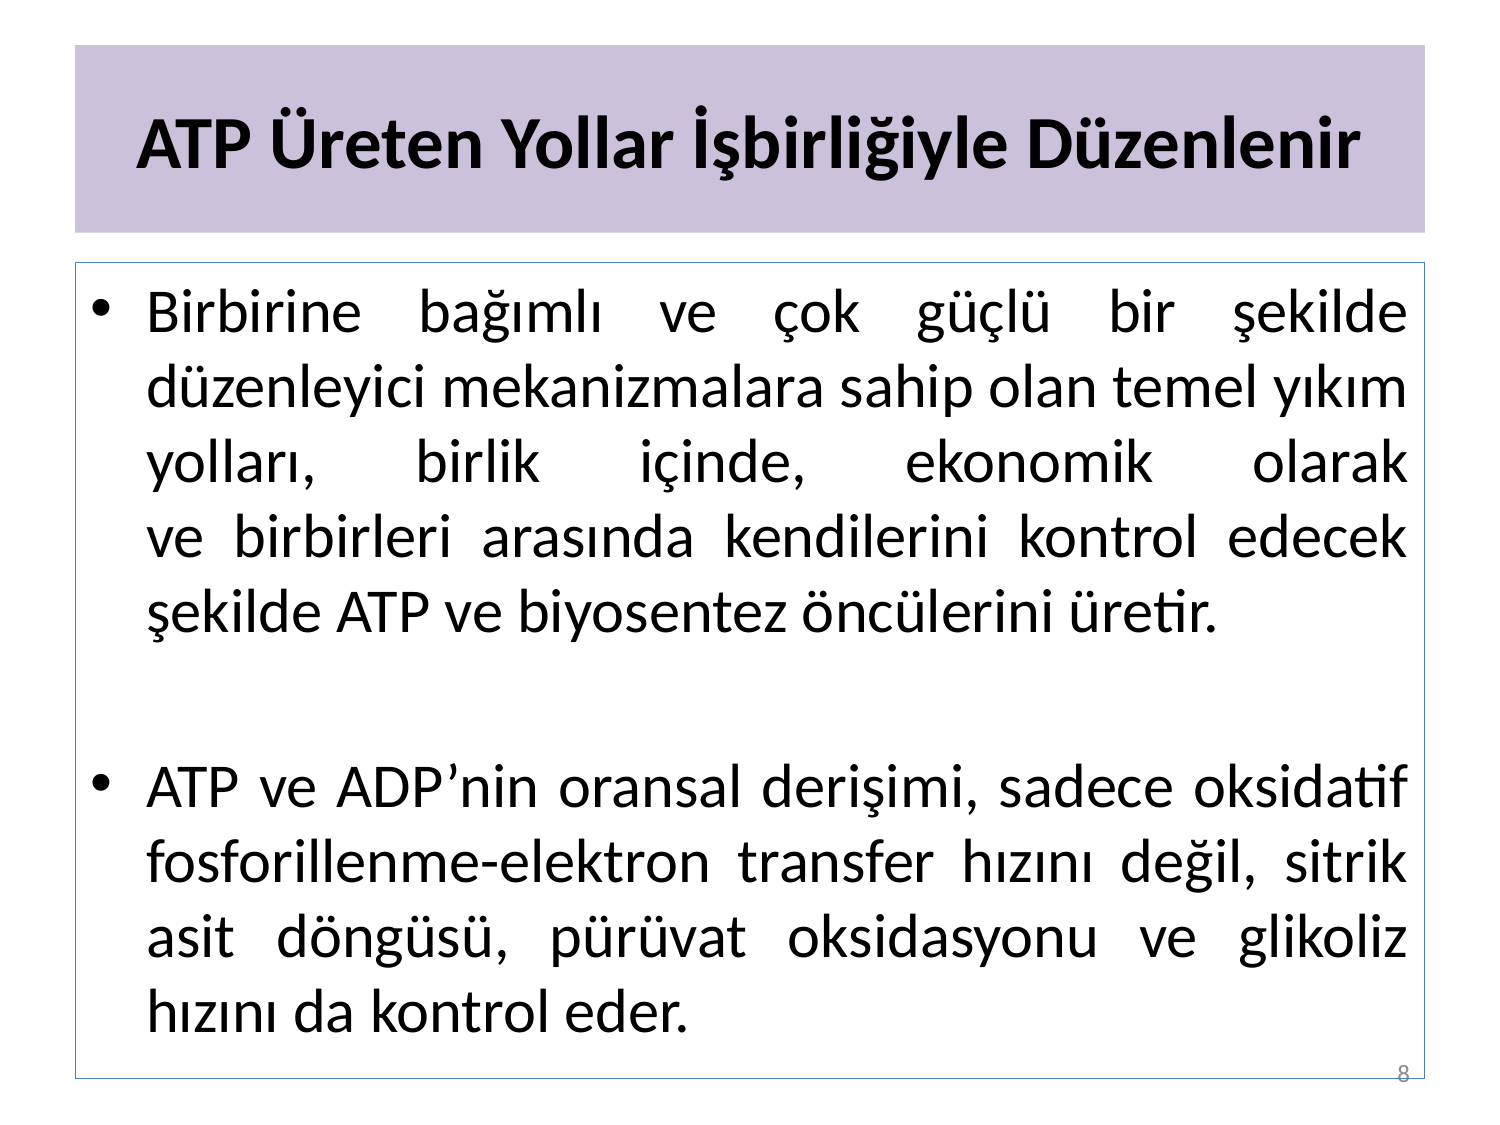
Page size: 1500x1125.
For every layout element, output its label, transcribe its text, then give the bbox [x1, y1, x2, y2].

title ATP Üreten Yollar İşbirliğiyle Düzenlenir [75, 45, 1425, 233]
slide_number 8 [1074, 1042, 1425, 1103]
list Birbirine bağımlı ve çok güçlü bir şekilde düzenleyici mekanizmalara sahip olan temel yıkım yolları, birlik içinde, ekonomik olarak ve birbirleri arasında kendilerini kontrol edecek şekilde ATP ve biyosentez öncülerini üretir. ATP ve ADP’nin oransal derişimi, sadece oksidatif fosforillenme-elektron transfer hızını değil, sitrik asit döngüsü, pürüvat oksidasyonu ve glikoliz hızını da kontrol eder. [75, 262, 1425, 1079]
